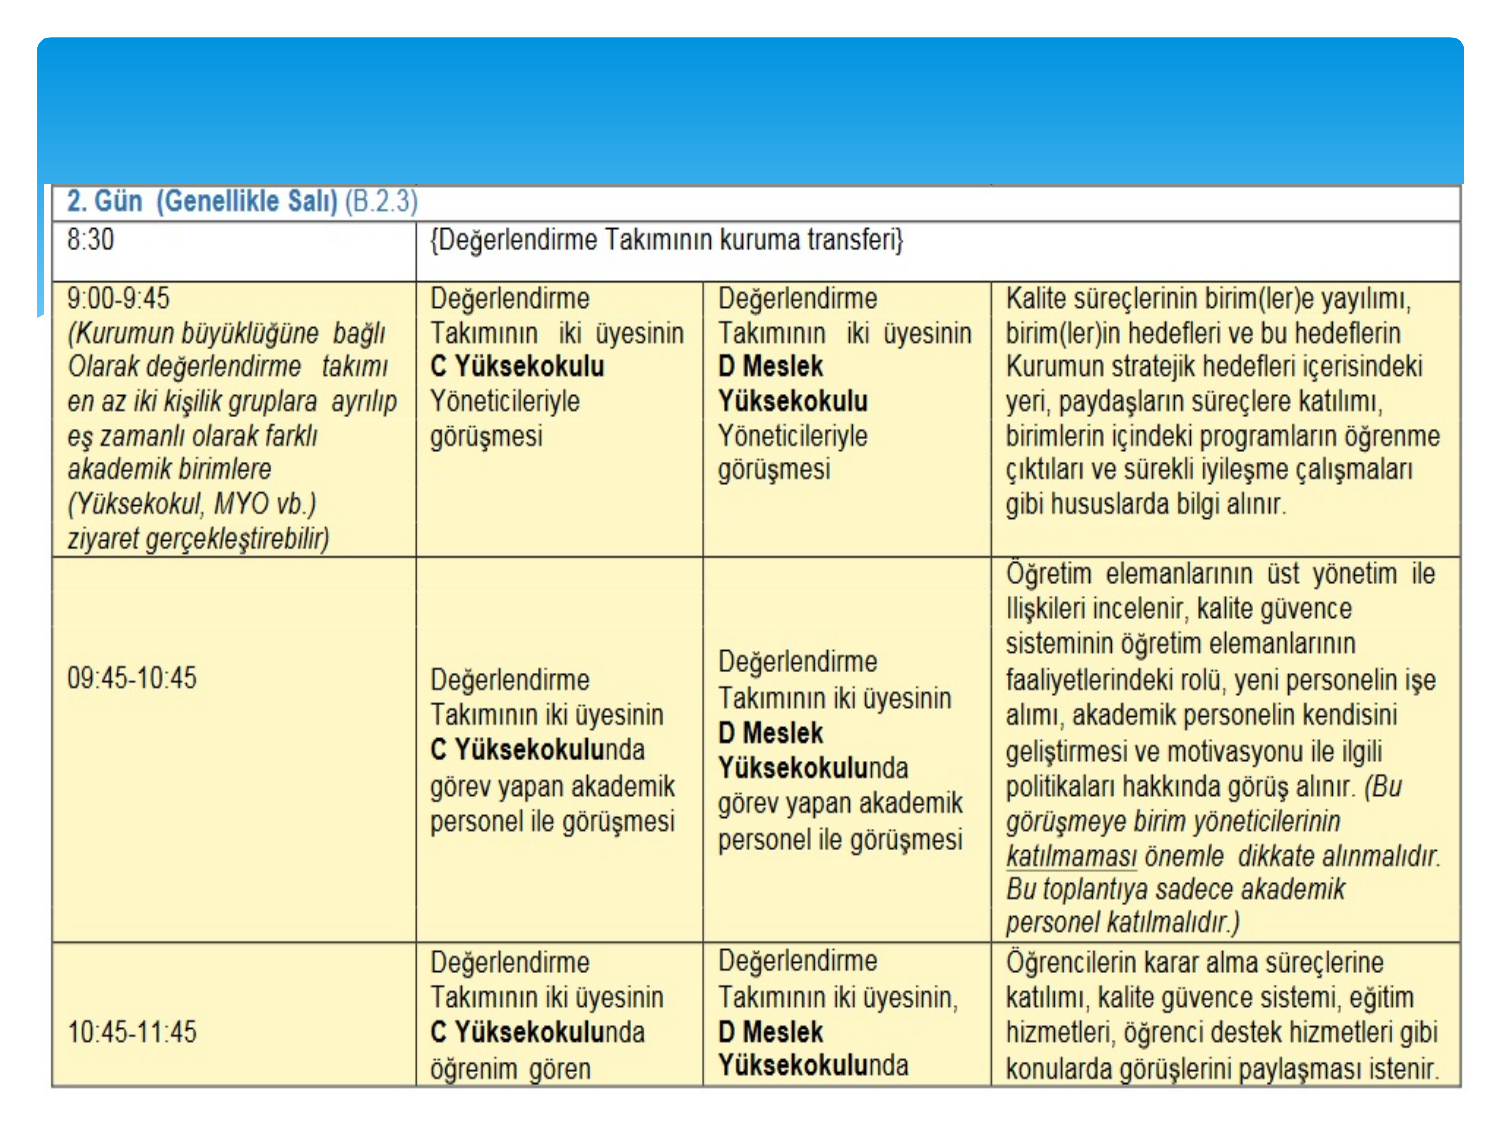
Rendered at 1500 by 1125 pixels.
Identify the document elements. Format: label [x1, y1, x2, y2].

picture [44, 184, 1471, 1095]
